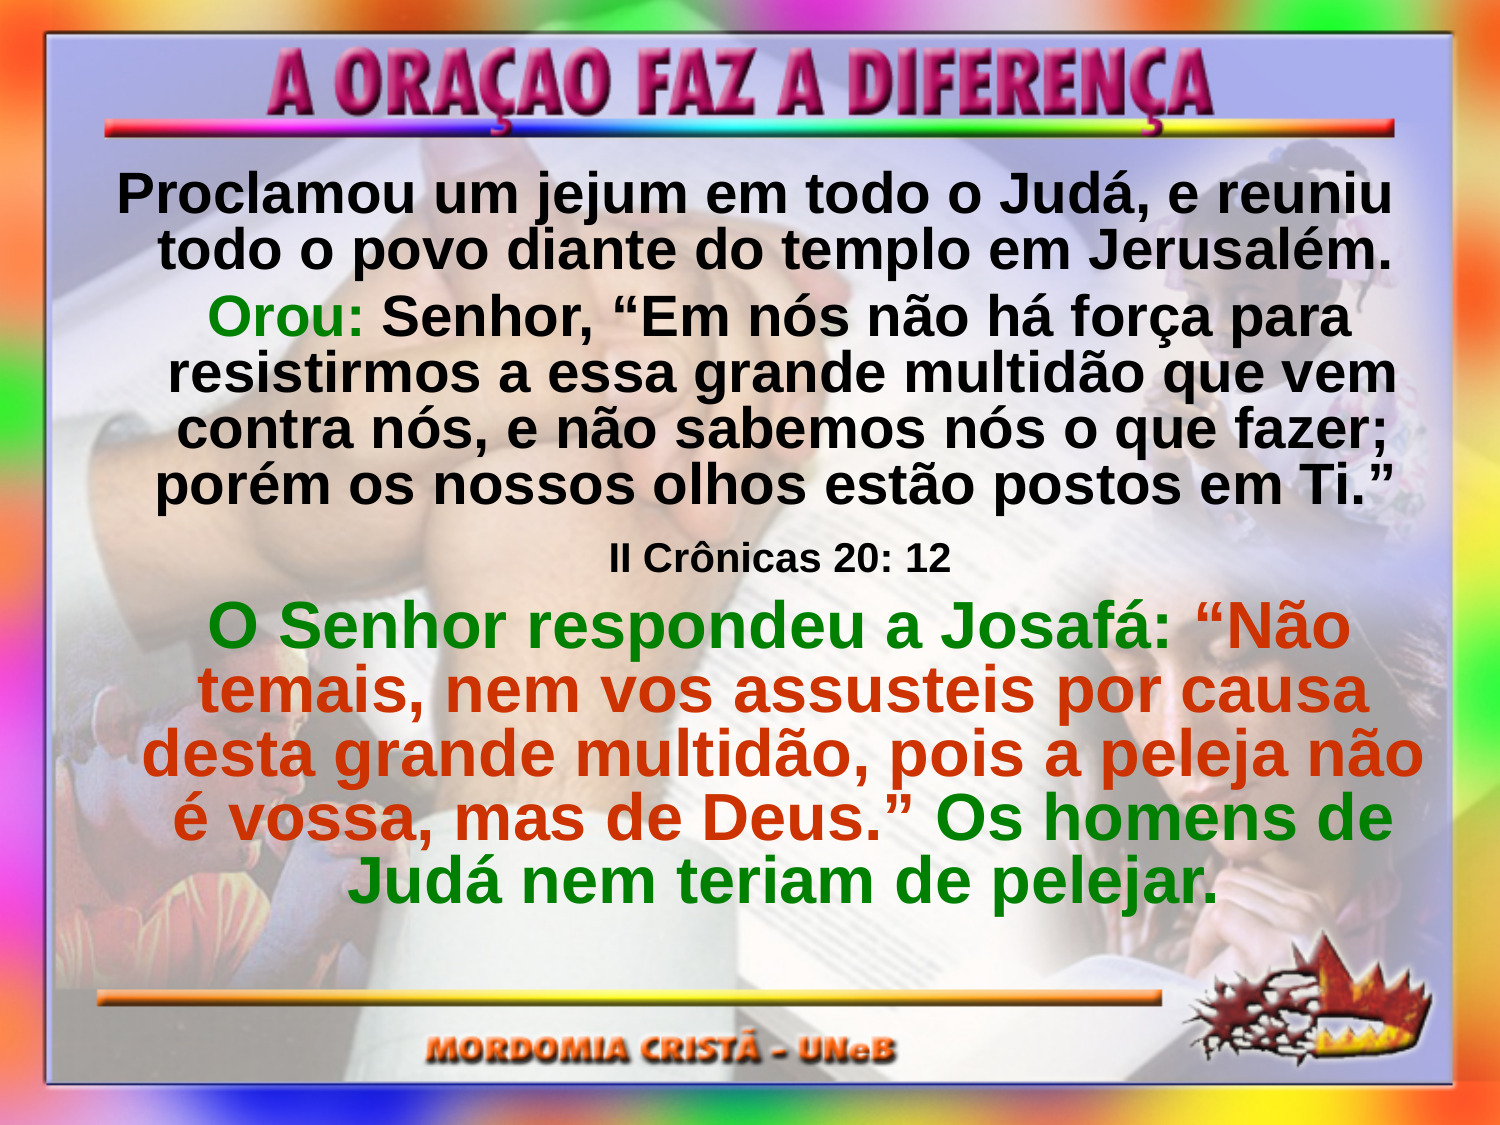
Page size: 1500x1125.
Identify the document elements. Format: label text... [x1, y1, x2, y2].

list Proclamou um jejum em todo o Judá, e reuniu todo o povo diante do templo em Jerusalém. Orou: Senhor, “Em nós não há força para resistirmos a essa grande multidão que vem contra nós, e não sabemos nós o que fazer; porém os nossos olhos estão postos em Ti.” II Crônicas 20: 12 O Senhor respondeu a Josafá: “Não temais, nem vos assusteis por causa desta grande multidão, pois a peleja não é vossa, mas de Deus.” Os homens de Judá nem teriam de pelejar. [64, 160, 1447, 953]
picture [0, 0, 1500, 1125]
